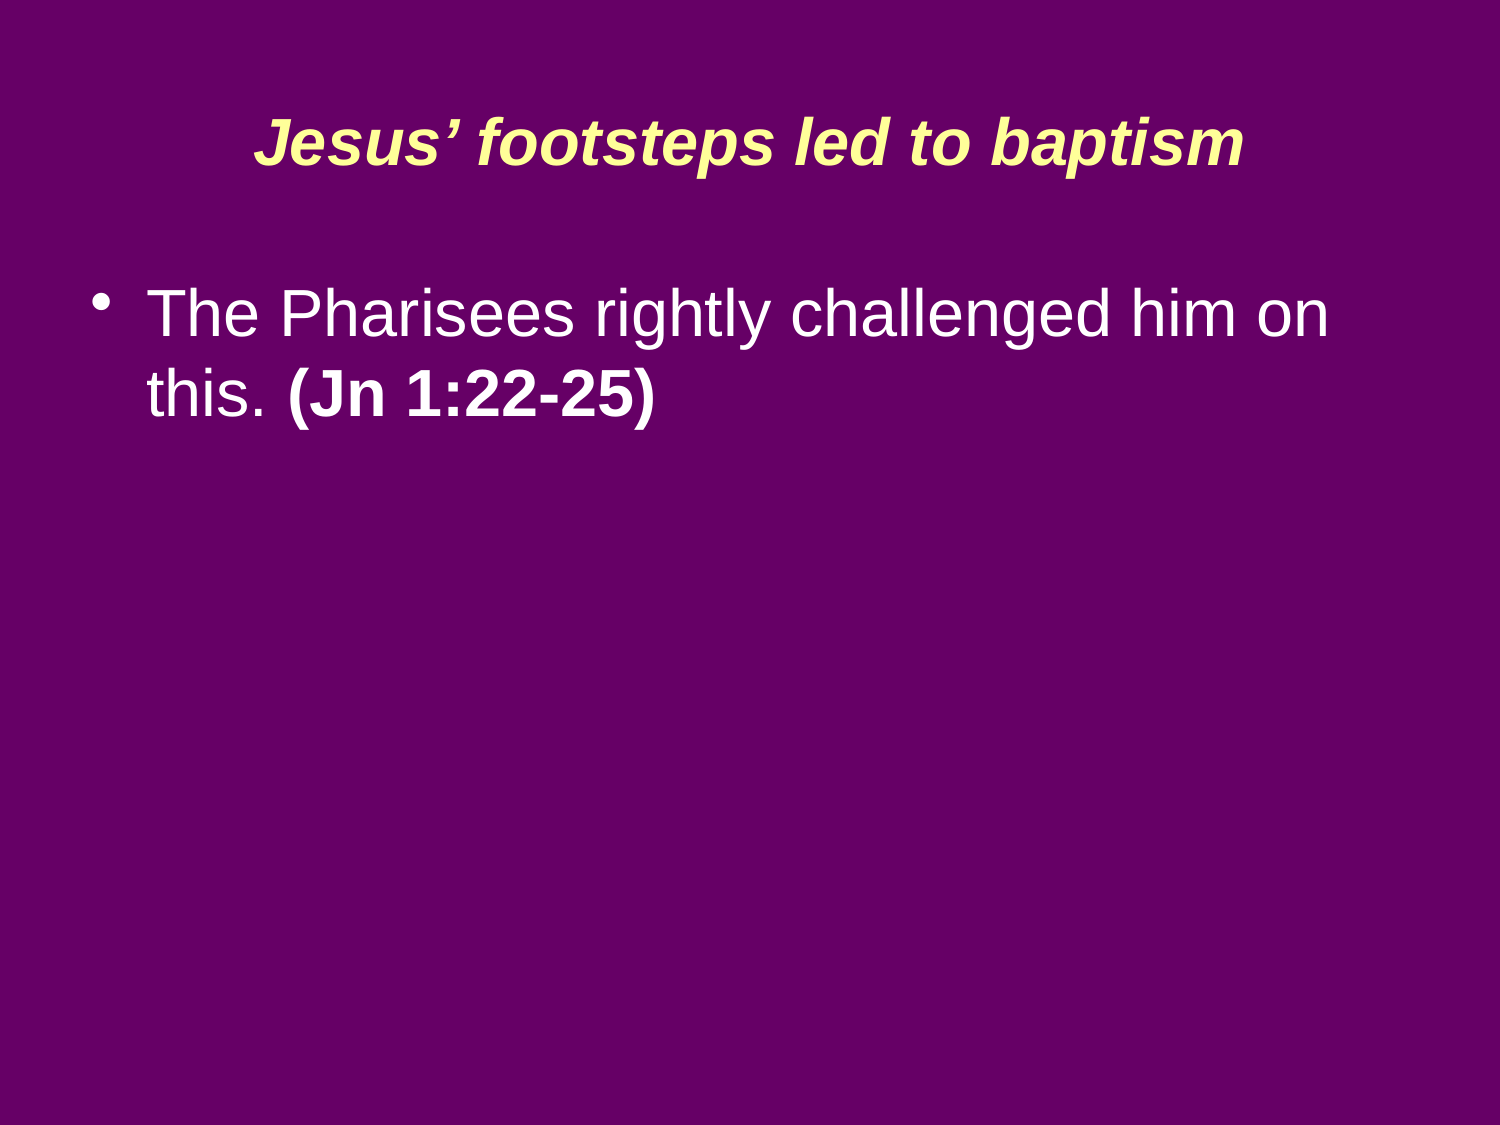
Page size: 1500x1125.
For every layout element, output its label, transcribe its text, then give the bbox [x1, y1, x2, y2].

title Jesus’ footsteps led to baptism [75, 45, 1425, 233]
list The Pharisees rightly challenged him on this. (Jn 1:22-25) [75, 262, 1425, 1005]
